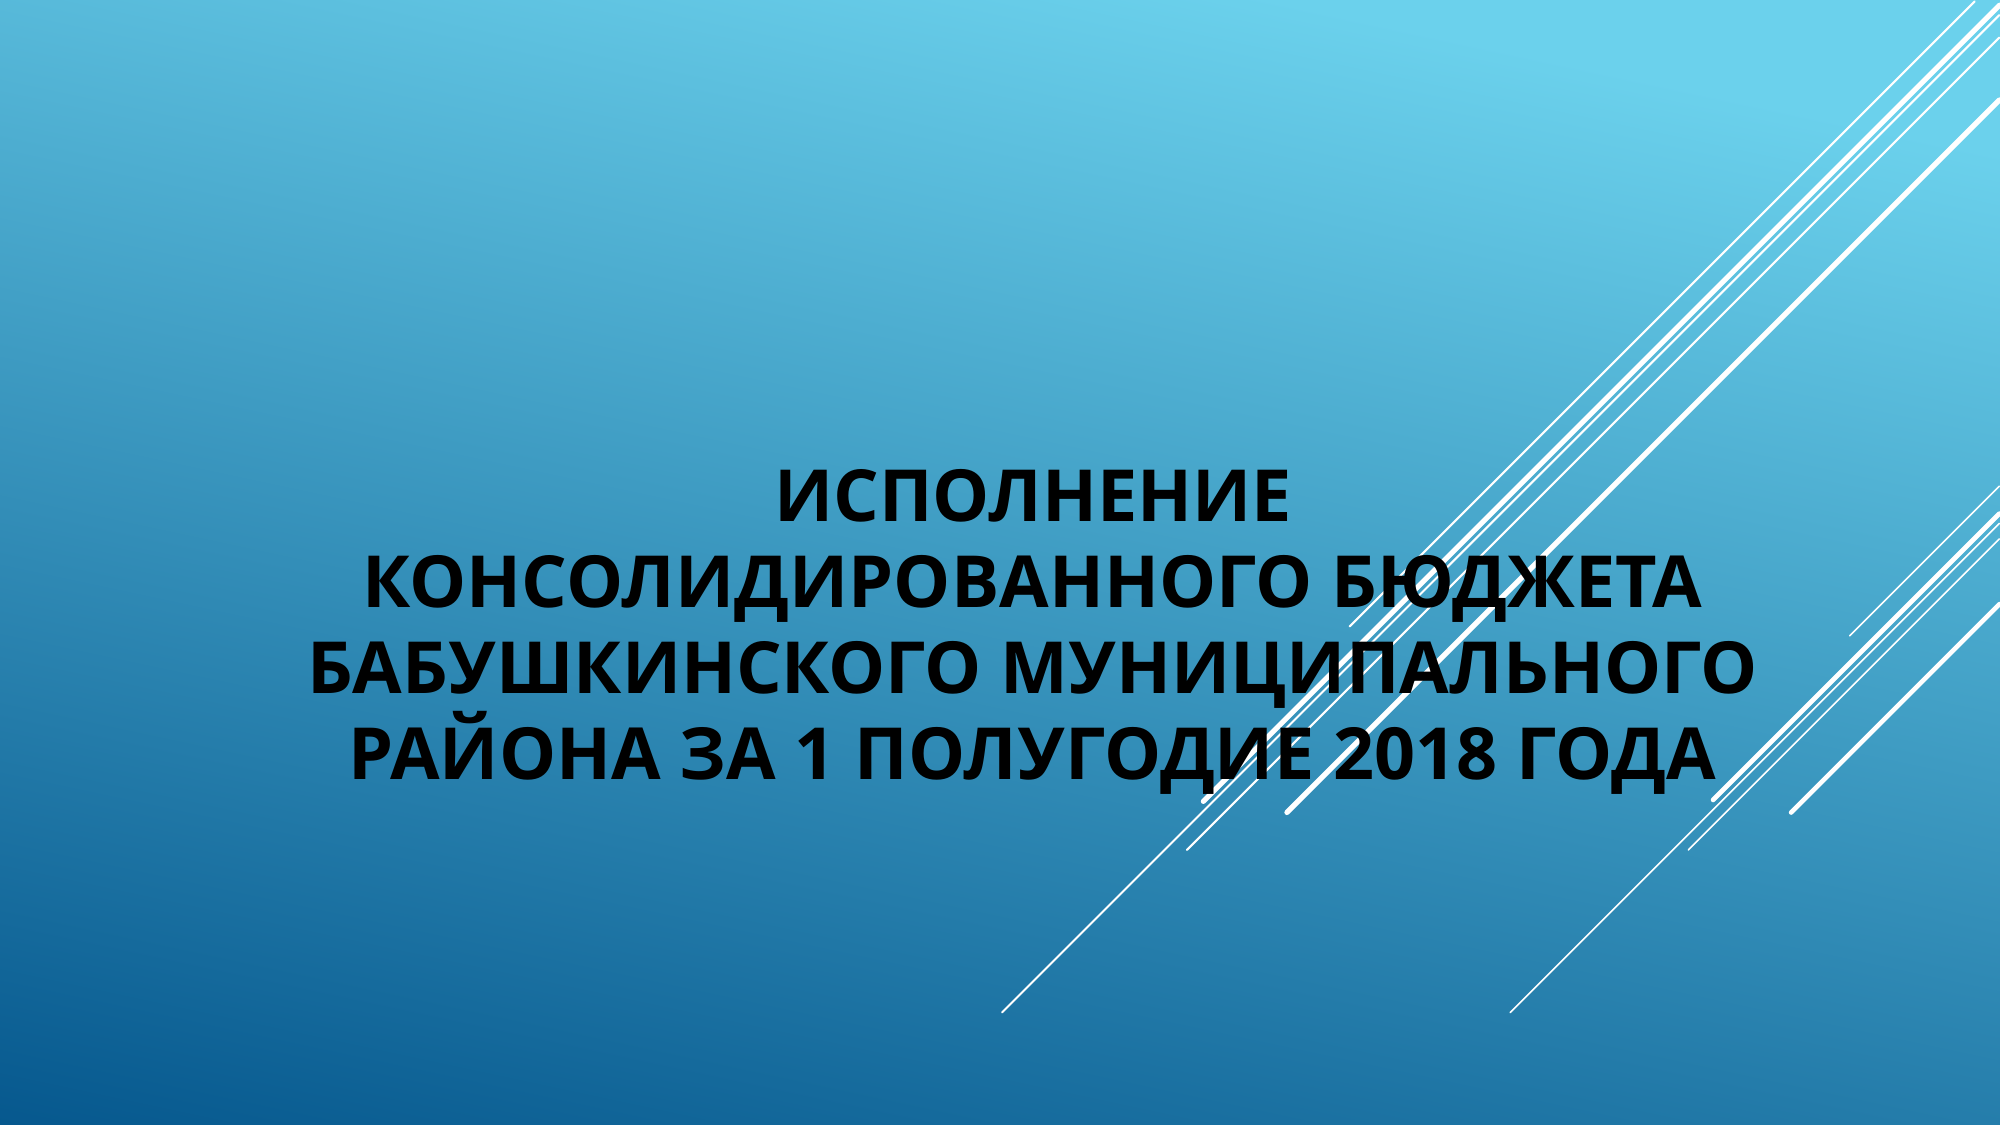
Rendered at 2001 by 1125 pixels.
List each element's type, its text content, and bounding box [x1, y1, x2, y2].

title ИСПОЛНЕНИЕ КОНСОЛИДИРОВАННОГО БЮДЖЕТА БАБУШКИНСКОГО МУНИЦИПАЛЬНОГО РАЙОНА ЗА 1 ПОЛУГОДИЕ 2018 ГОДА [283, 410, 1784, 802]
